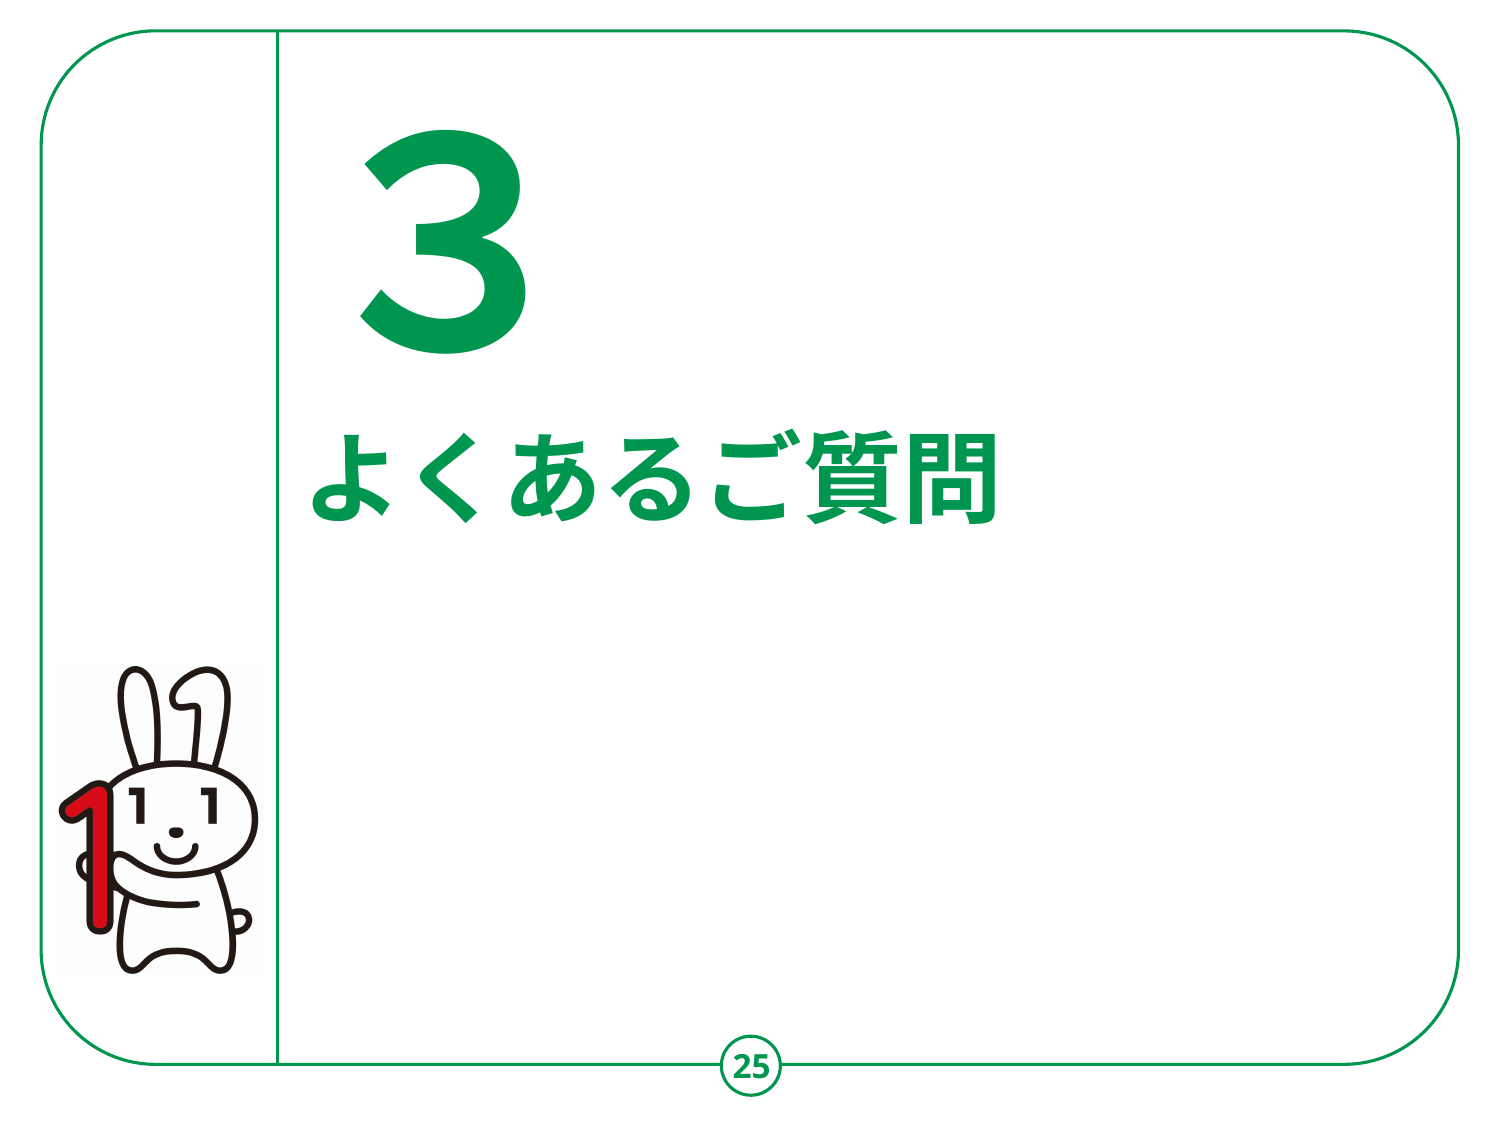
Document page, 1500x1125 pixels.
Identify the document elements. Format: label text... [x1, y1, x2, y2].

text_box ３ よくあるご質問 [287, 51, 1410, 642]
picture [55, 666, 266, 975]
